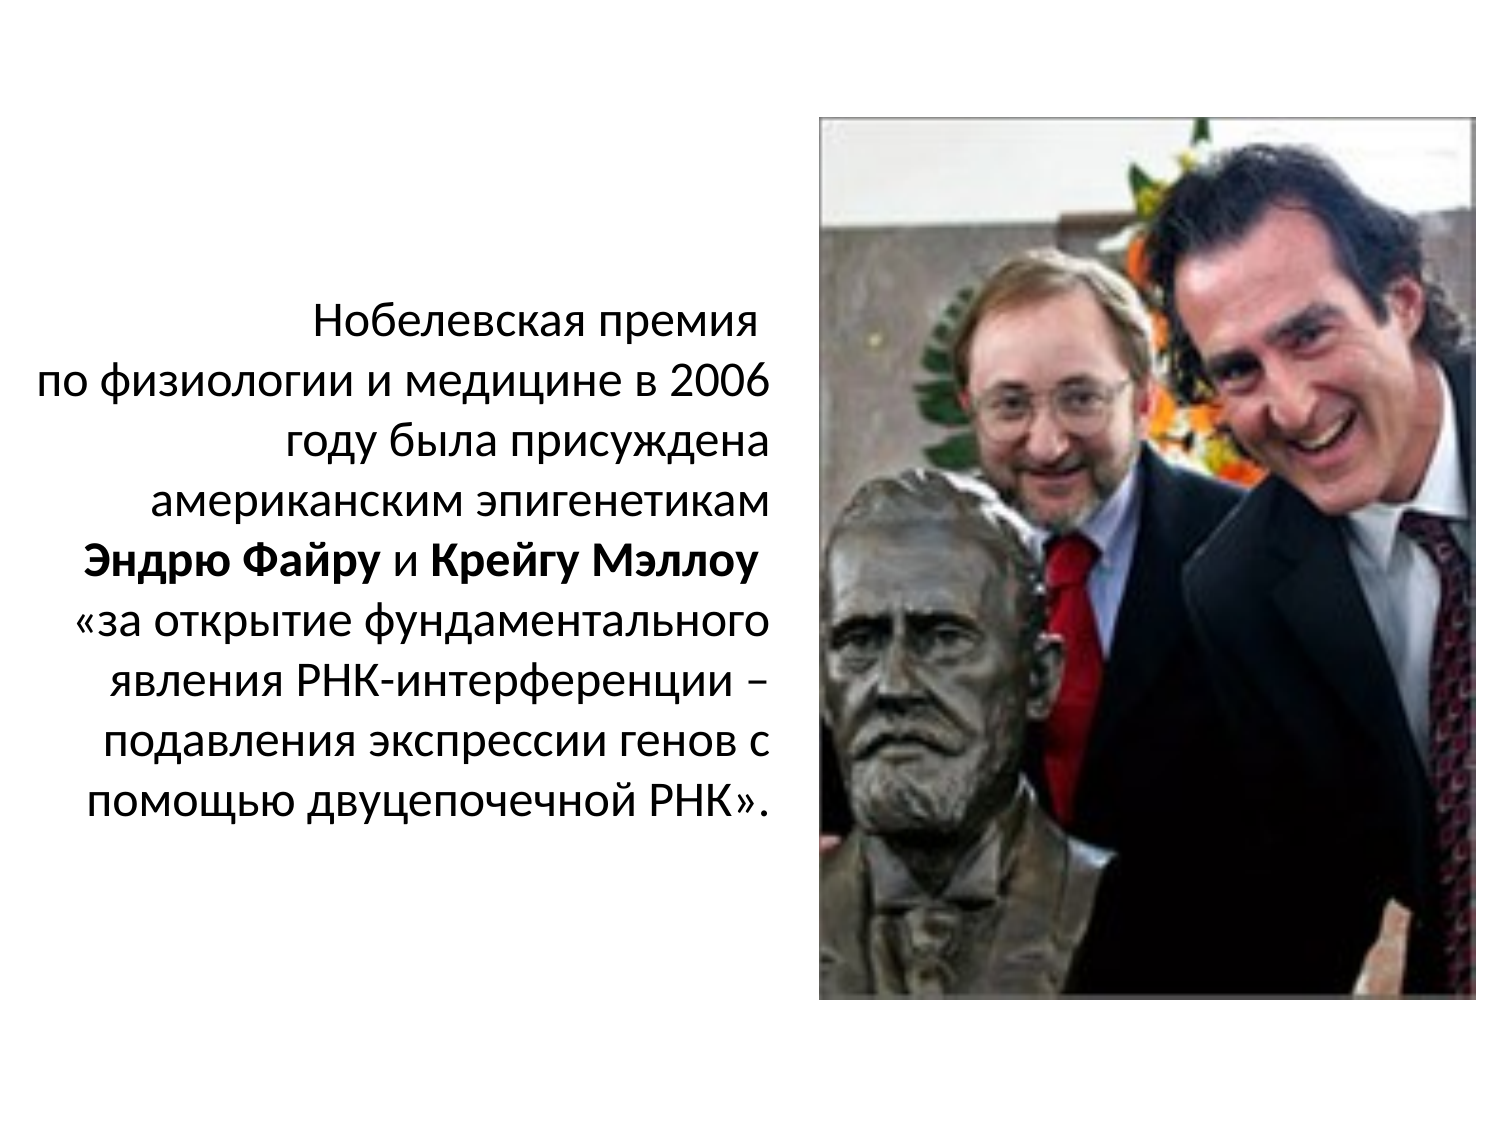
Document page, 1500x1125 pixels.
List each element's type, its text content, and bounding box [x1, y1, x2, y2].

text_box Нобелевская премия по физиологии и медицине в 2006 году была присуждена американским эпигенетикам Эндрю Файру и Крейгу Мэллоу «за открытие фундаментального явления РНК-интерференции – подавления экспрессии генов с помощью двуцепочечной РНК». [0, 278, 764, 834]
picture [769, 76, 1495, 1012]
